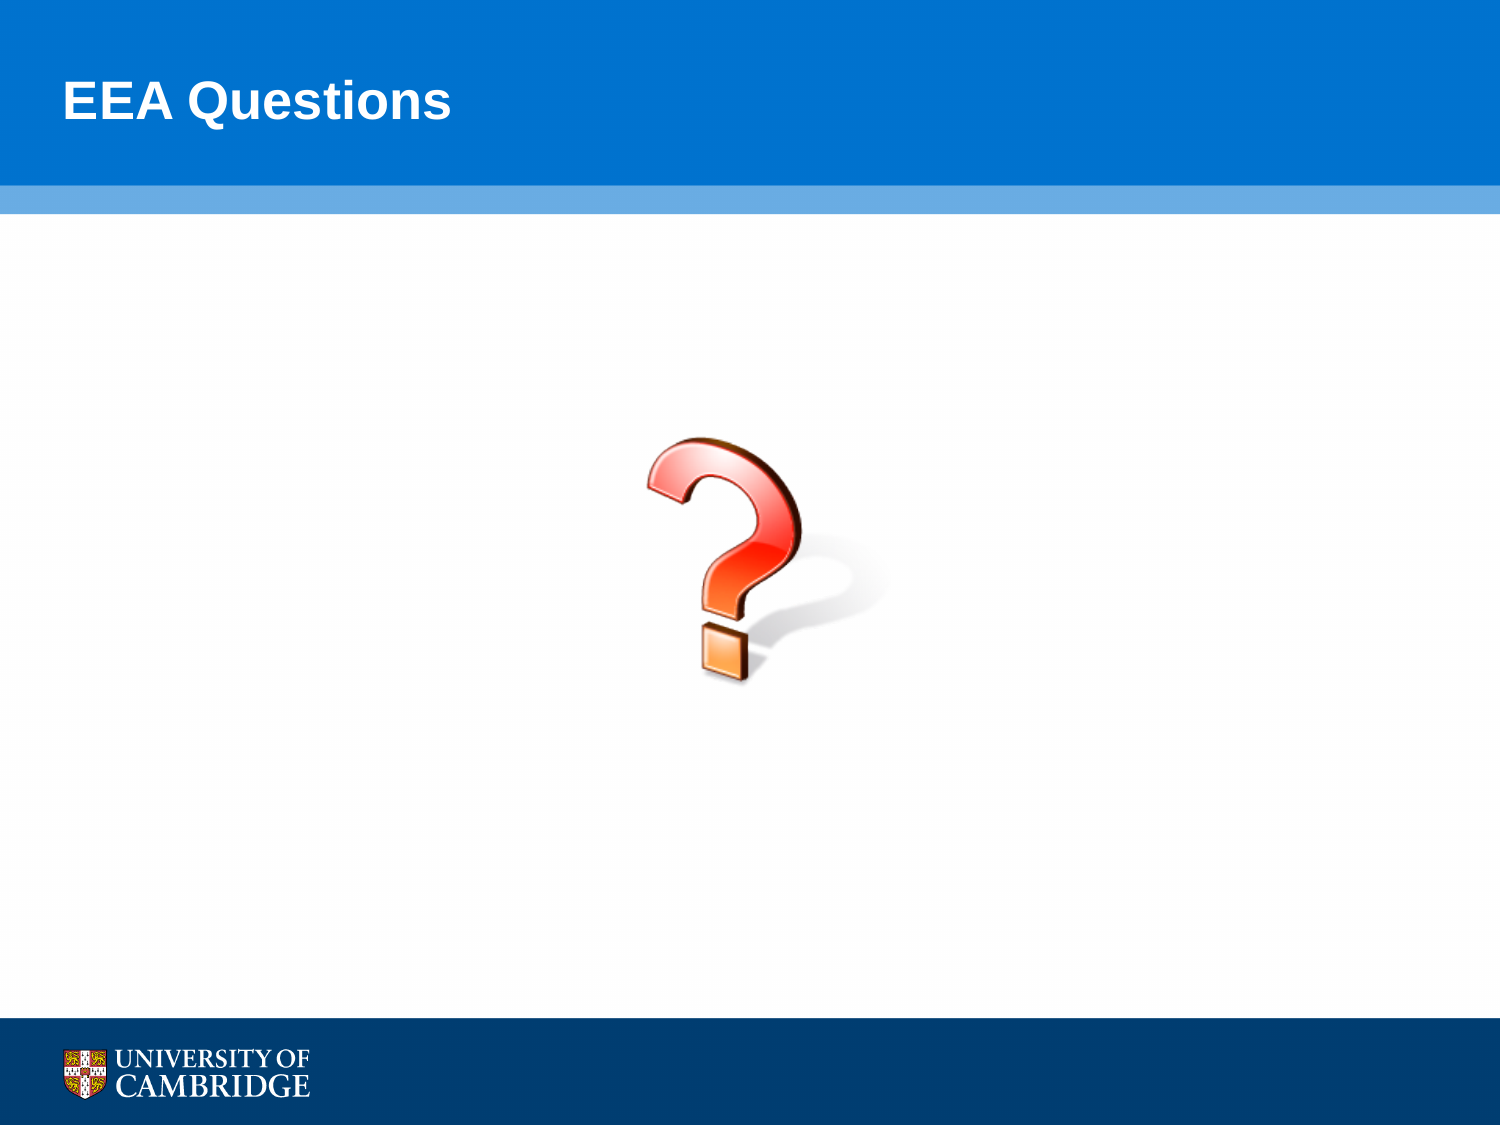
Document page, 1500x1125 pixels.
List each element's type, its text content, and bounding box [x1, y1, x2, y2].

title EEA Questions [63, 65, 1437, 135]
picture [0, 0, 1500, 1125]
